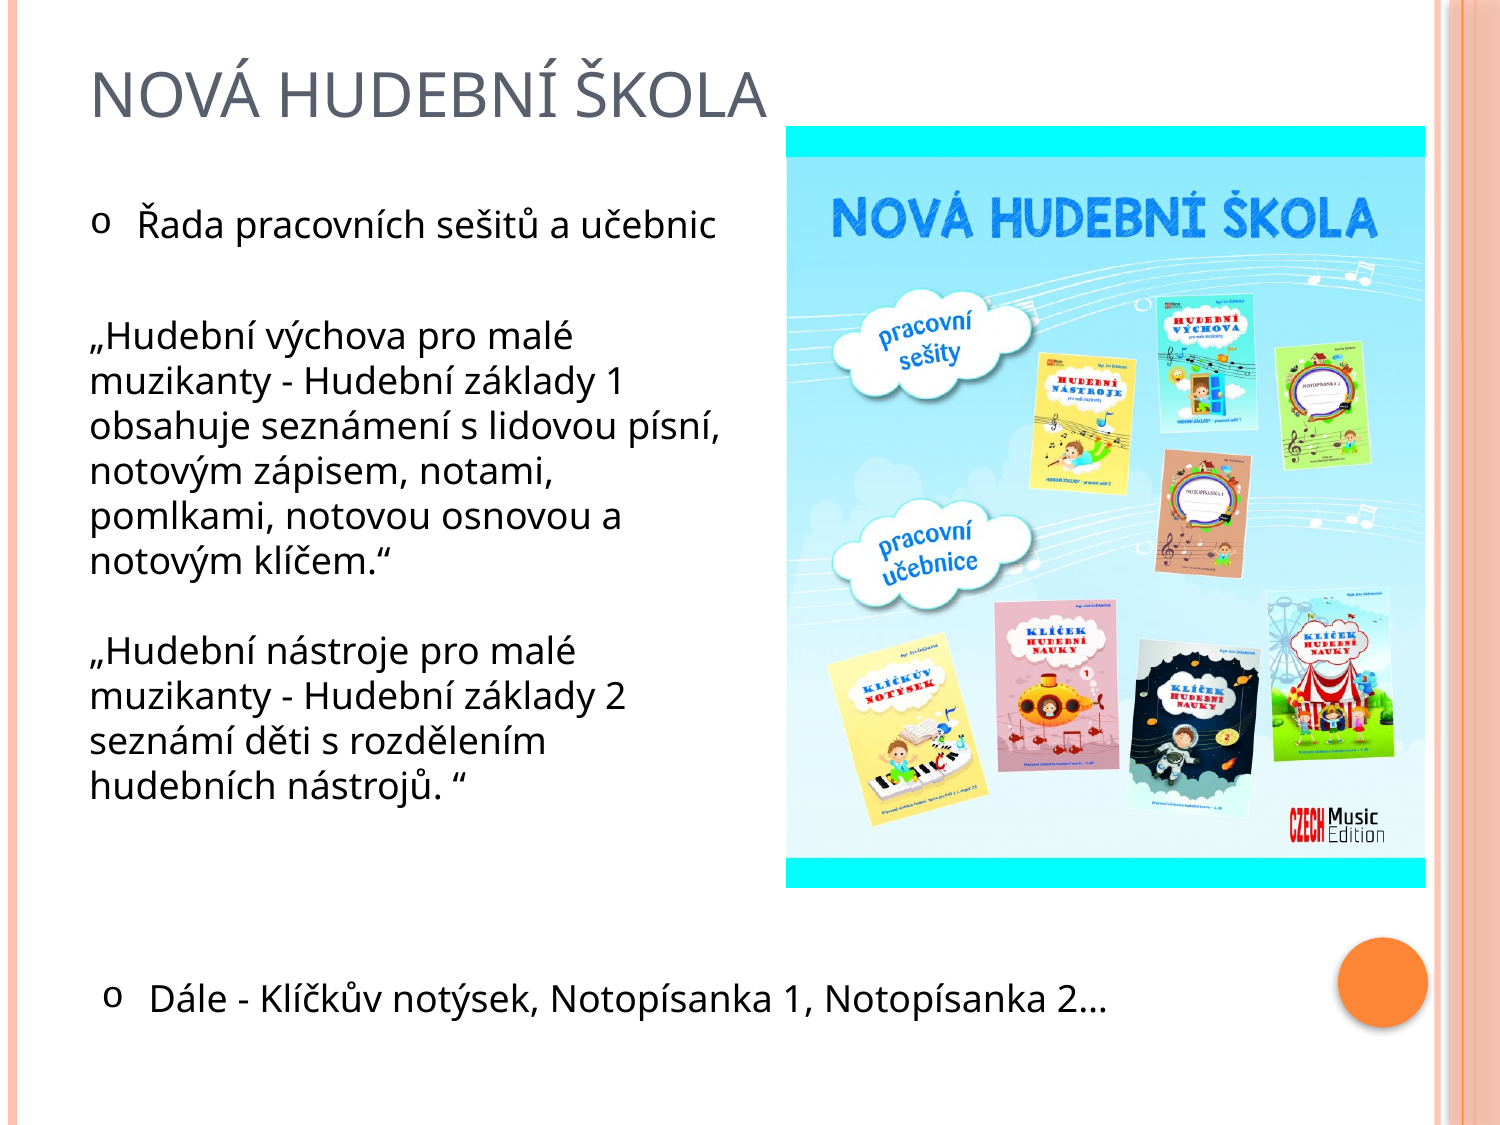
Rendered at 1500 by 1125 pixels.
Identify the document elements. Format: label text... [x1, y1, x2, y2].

text_box „Hudební výchova pro malé muzikanty - Hudební základy 1 obsahuje seznámení s lidovou písní, notovým zápisem, notami, pomlkami, notovou osnovou a notovým klíčem.“ „Hudební nástroje pro malé muzikanty - Hudební základy 2 seznámí děti s rozdělením hudebních nástrojů. “ [74, 304, 760, 860]
title nová hudební škola [75, 45, 1300, 138]
text_box Dále - Klíčkův notýsek, Notopísanka 1, Notopísanka 2… [86, 967, 1125, 1028]
picture [785, 126, 1426, 889]
text_box Řada pracovních sešitů a učebnic [74, 193, 733, 254]
